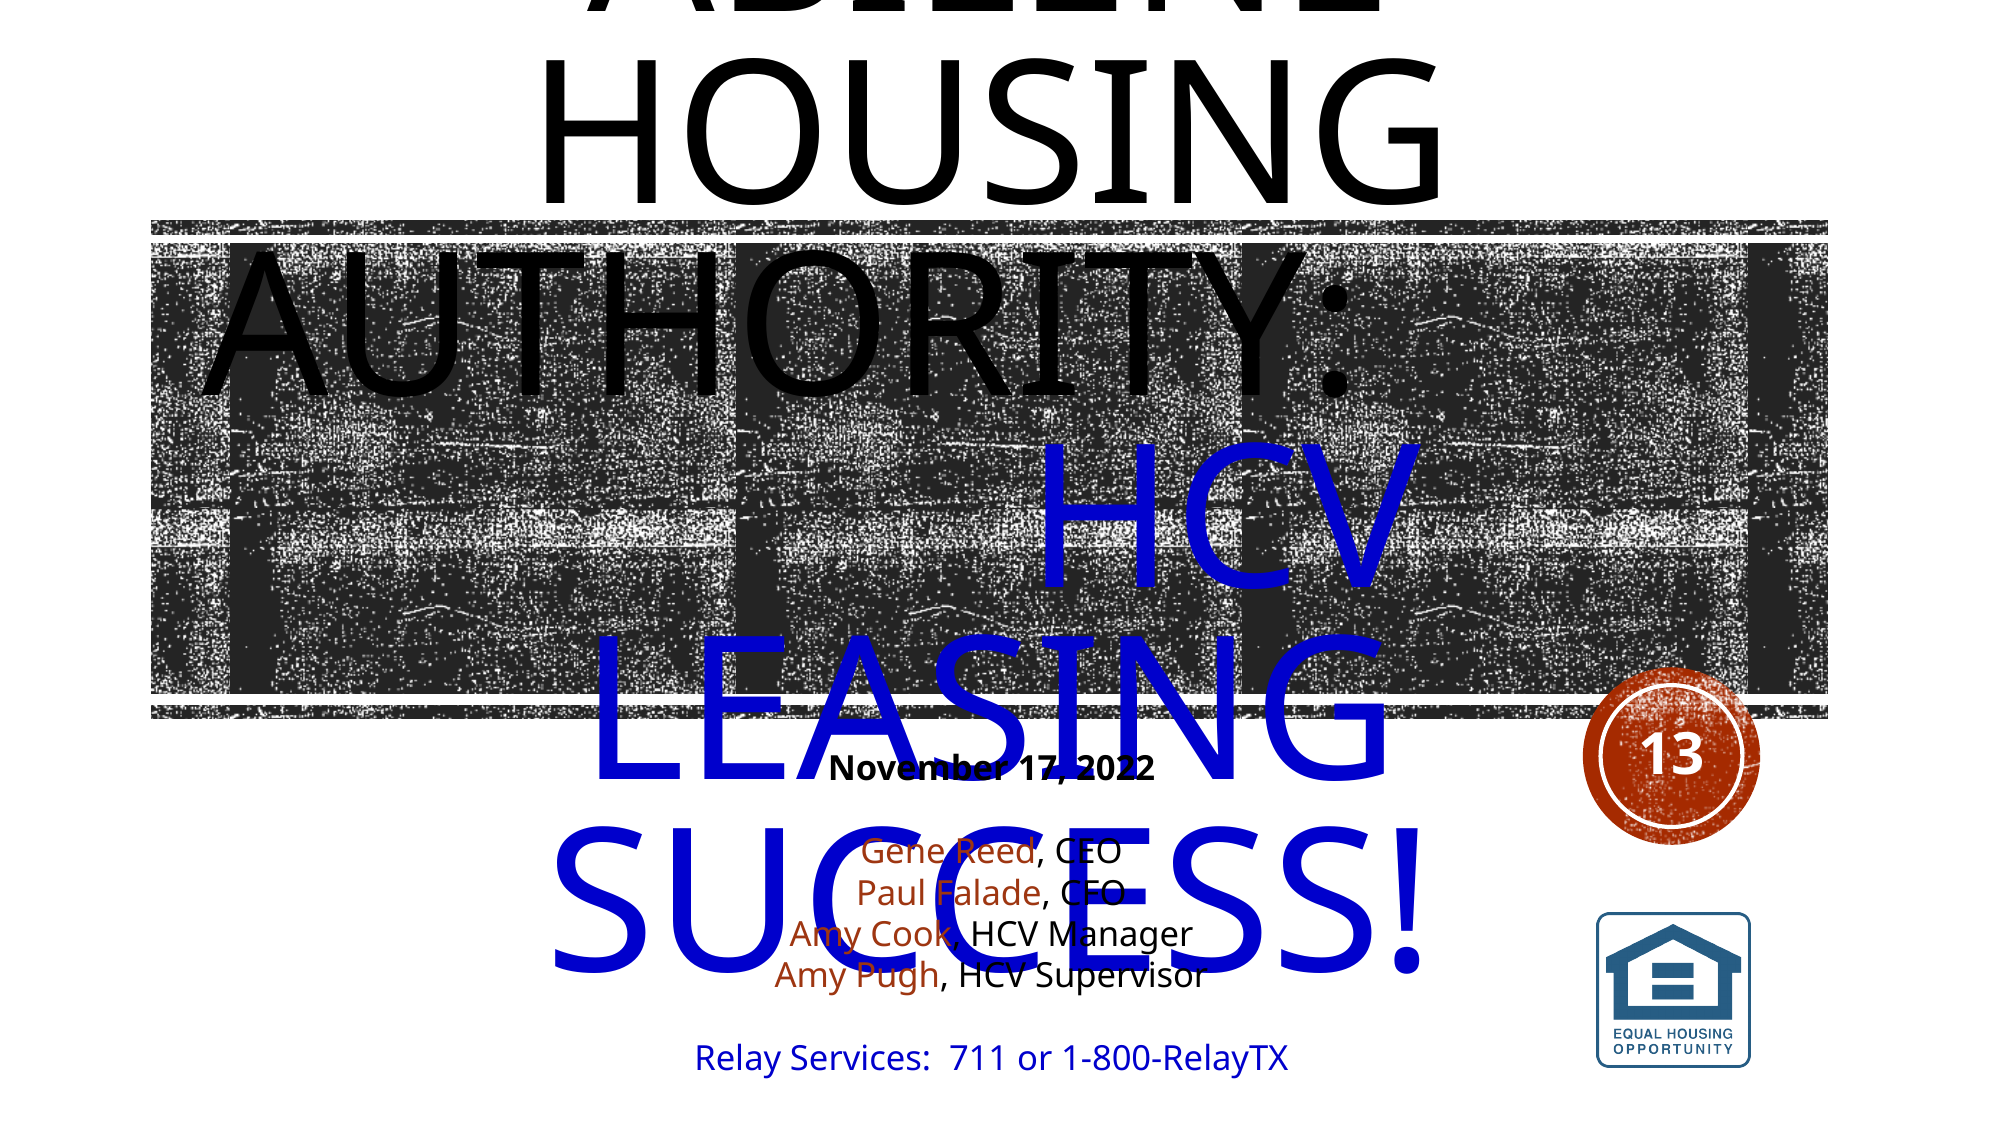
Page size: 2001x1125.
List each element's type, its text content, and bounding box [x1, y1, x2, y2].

title Abilene housing authority: HCV leasing success! [172, 134, 1808, 733]
picture [1596, 912, 1751, 1068]
slide_number 13 [1573, 703, 1770, 809]
subtitle November 17, 2022 Gene Reed, CEO Paul Falade, CFO Amy Cook, HCV Manager Amy Pugh, HCV Supervisor Relay Services: 711 or 1-800-RelayTX [175, 743, 1808, 1088]
